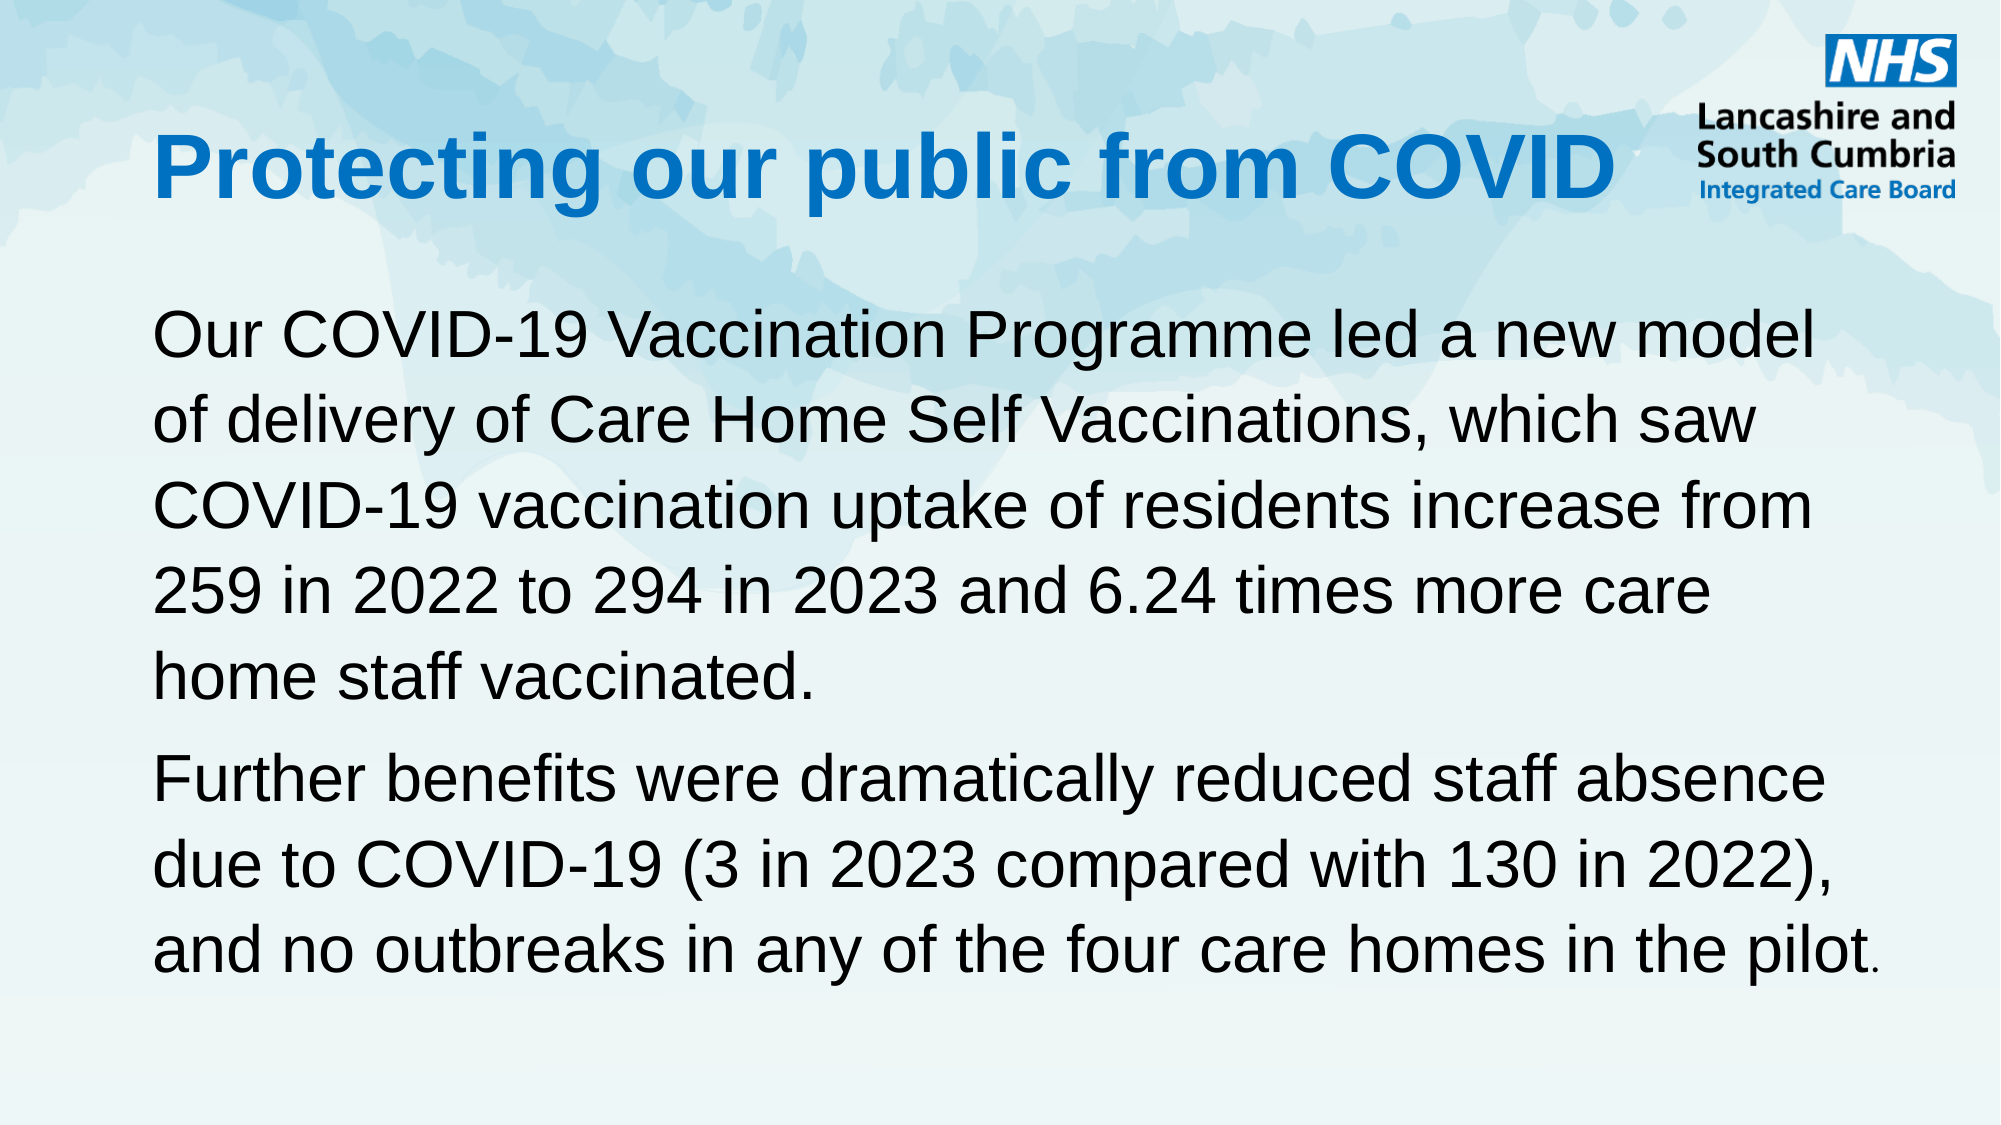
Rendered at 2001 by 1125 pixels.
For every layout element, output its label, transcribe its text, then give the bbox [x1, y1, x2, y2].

picture [0, 0, 2001, 1125]
list Our COVID-19 Vaccination Programme led a new model of delivery of Care Home Self Vaccinations, which saw COVID-19 vaccination uptake of residents increase from 259 in 2022 to 294 in 2023 and 6.24 times more care home staff vaccinated. Further benefits were dramatically reduced staff absence due to COVID-19 (3 in 2023 compared with 130 in 2022), and no outbreaks in any of the four care homes in the pilot. [137, 277, 1906, 992]
title Protecting our public from COVID [137, 59, 1863, 277]
